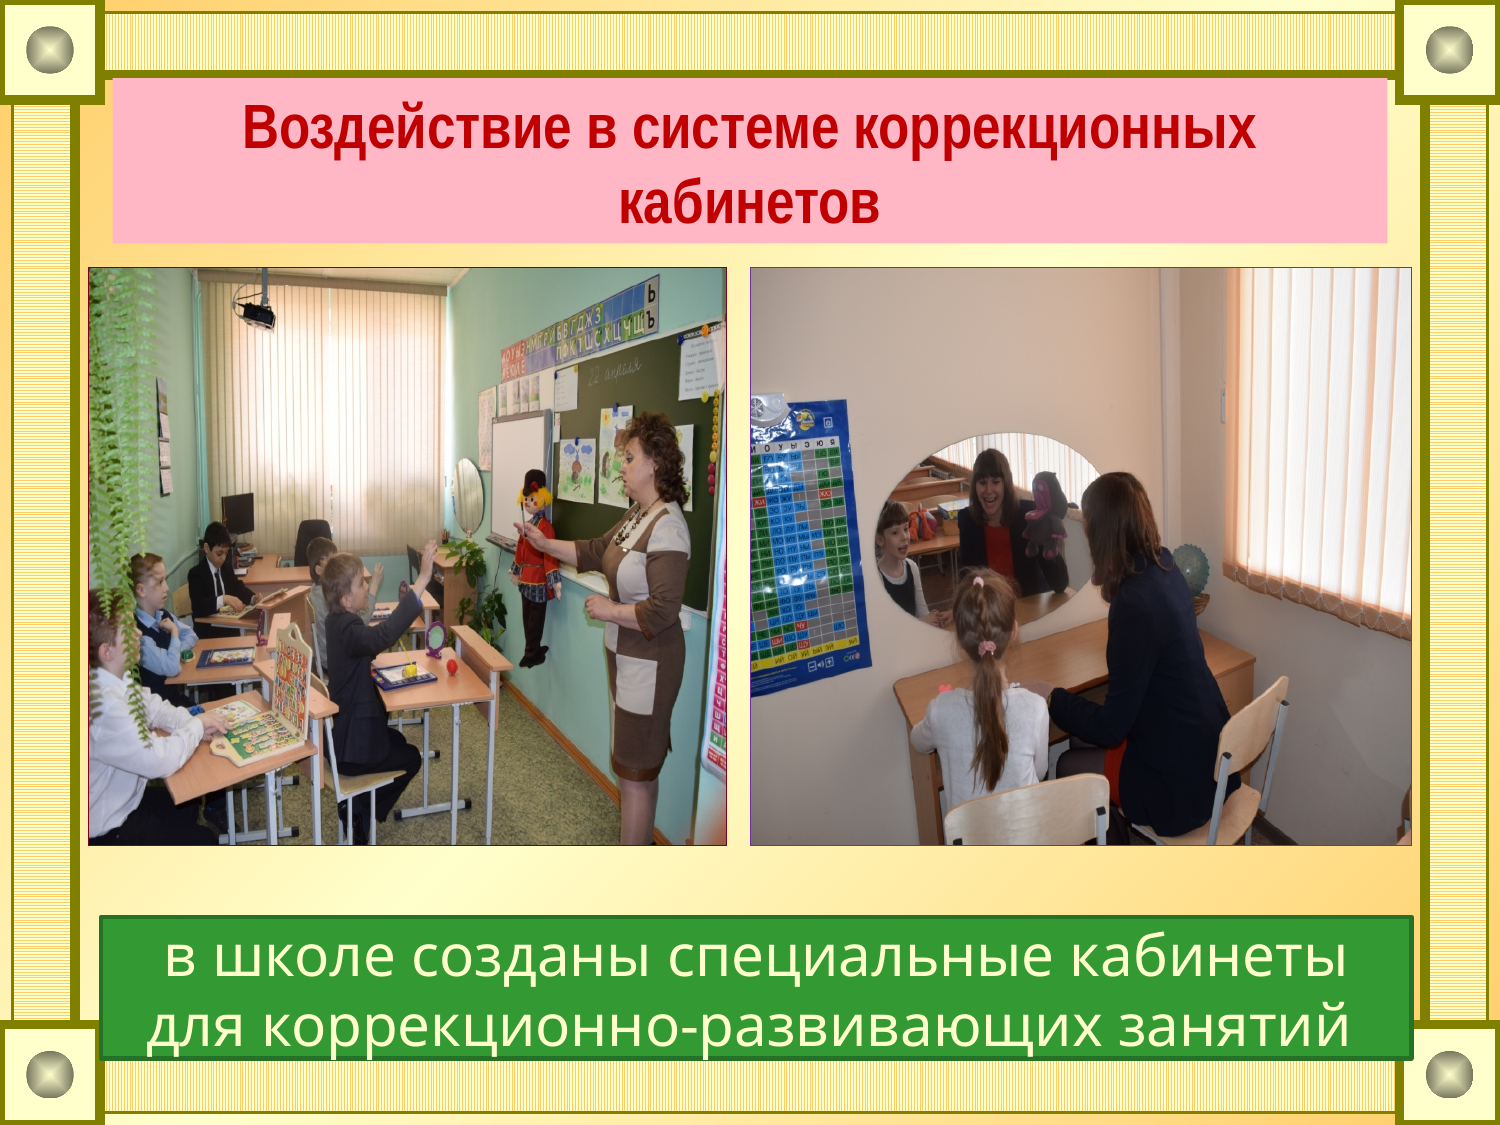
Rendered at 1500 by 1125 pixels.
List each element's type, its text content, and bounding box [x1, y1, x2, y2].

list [88, 266, 727, 847]
text_box в школе созданы специальные кабинеты для коррекционно-развивающих занятий [99, 915, 1414, 1061]
title Воздействие в системе коррекционных кабинетов [112, 78, 1388, 244]
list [749, 266, 1412, 847]
